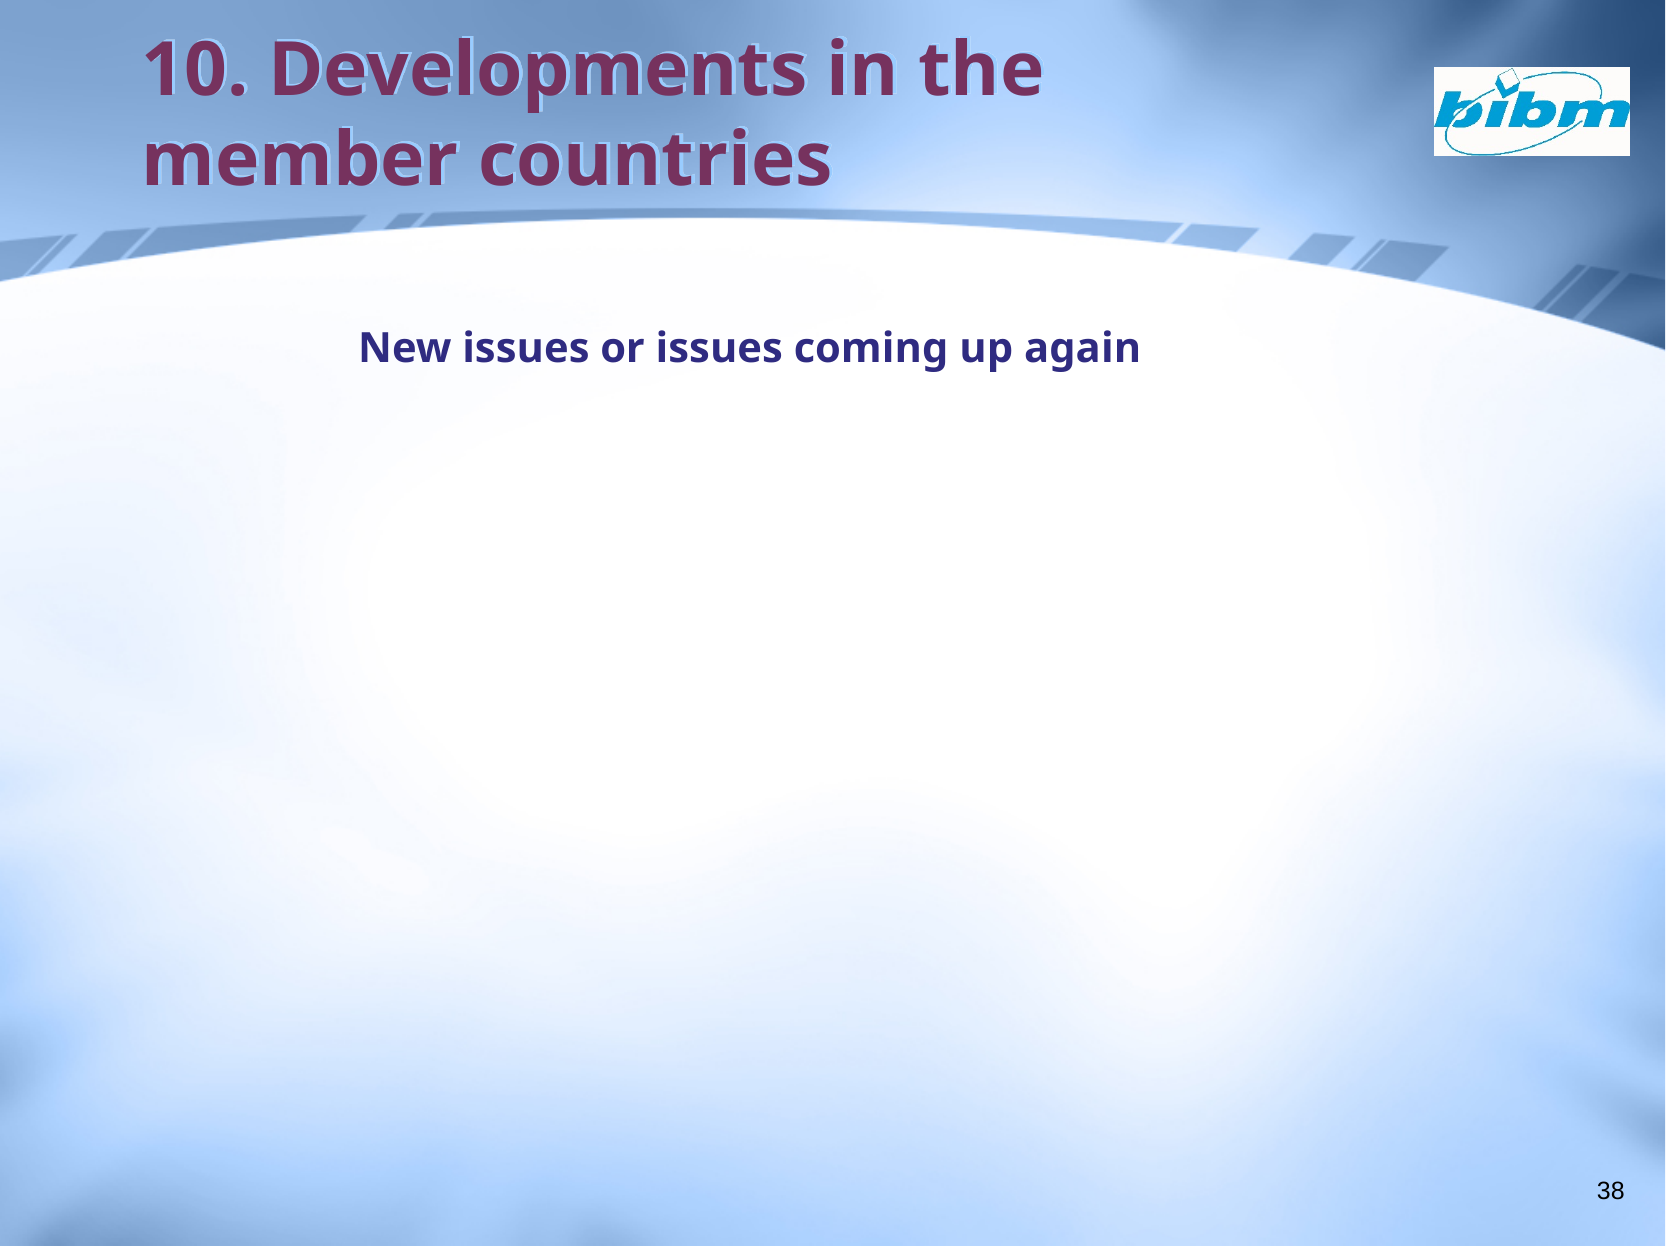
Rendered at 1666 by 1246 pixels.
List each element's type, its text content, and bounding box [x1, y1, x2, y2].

title 10. Developments in the member countries [124, 5, 1388, 215]
list New issues or issues coming up again [174, 312, 1591, 1163]
picture [0, 0, 1666, 1246]
